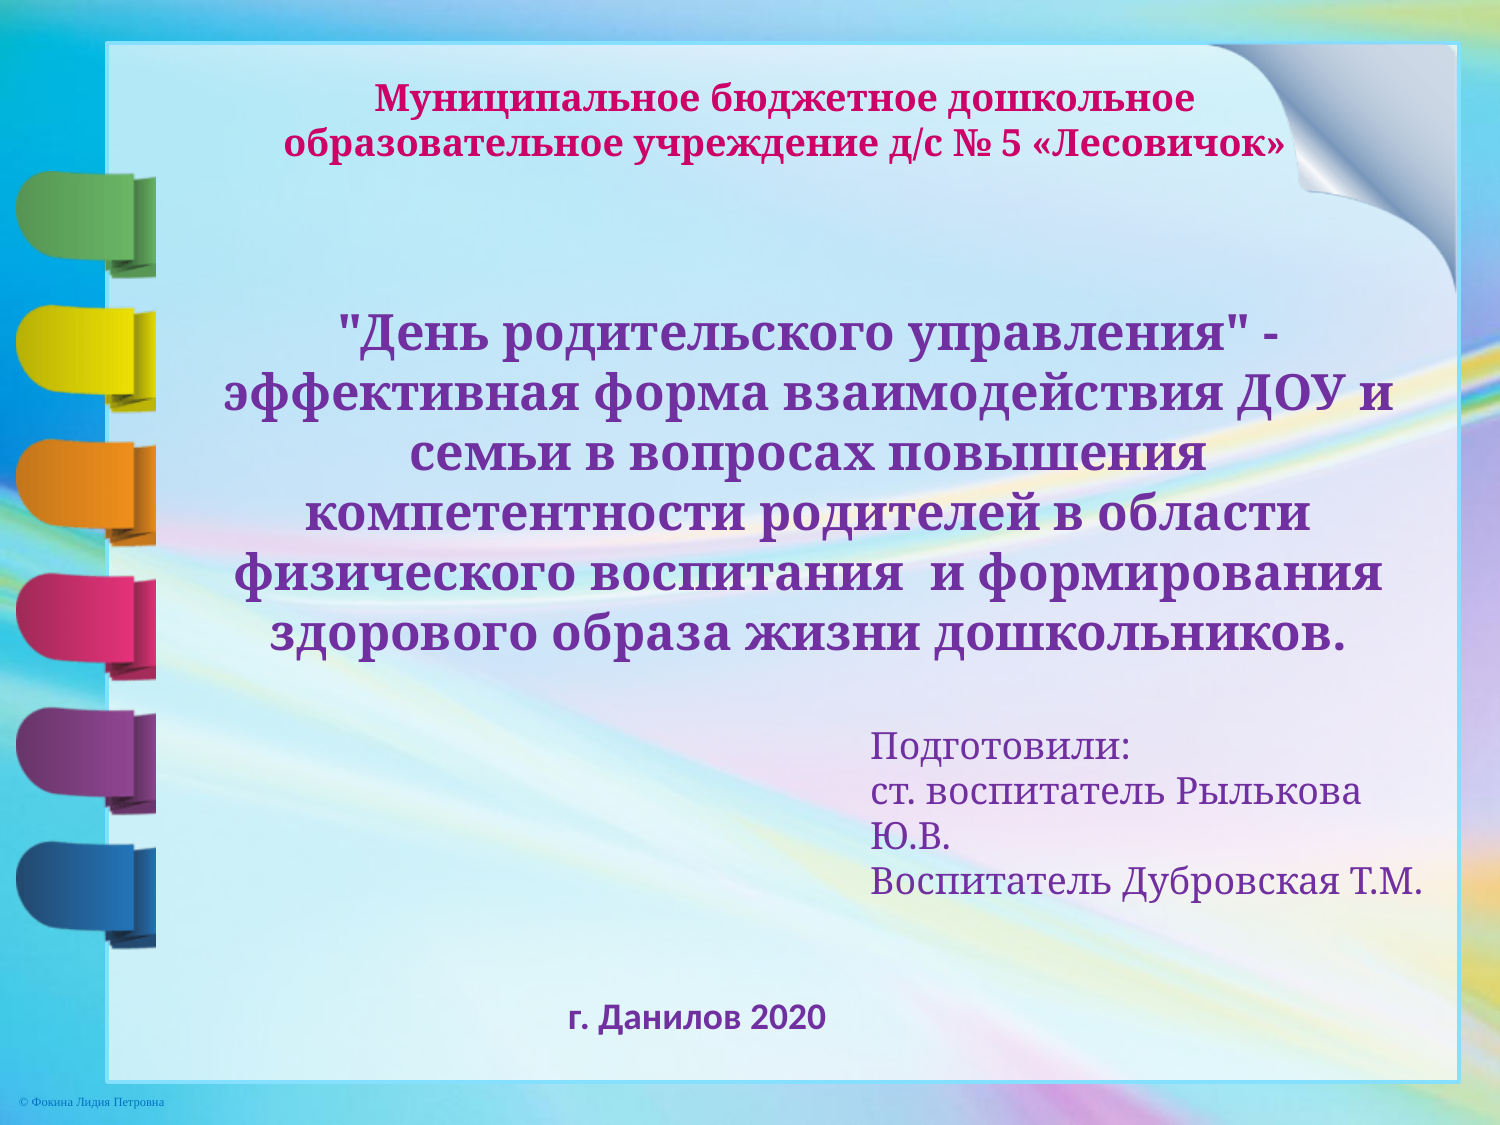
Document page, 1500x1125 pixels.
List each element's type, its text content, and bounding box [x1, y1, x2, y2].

text_box г. Данилов 2020 [374, 984, 973, 1045]
text_box Муниципальное бюджетное дошкольное образовательное учреждение д/с № 5 «Лесовичок» [194, 66, 1376, 172]
text_box "День родительского управления" - эффективная форма взаимодействия ДОУ и семьи в вопросах повышения компетентности родителей в области физического воспитания и формирования здорового образа жизни дошкольников. [199, 292, 1418, 668]
text_box Подготовили: ст. воспитатель Рылькова Ю.В. Воспитатель Дубровская Т.М. [855, 714, 1453, 910]
picture [0, 0, 1500, 1125]
